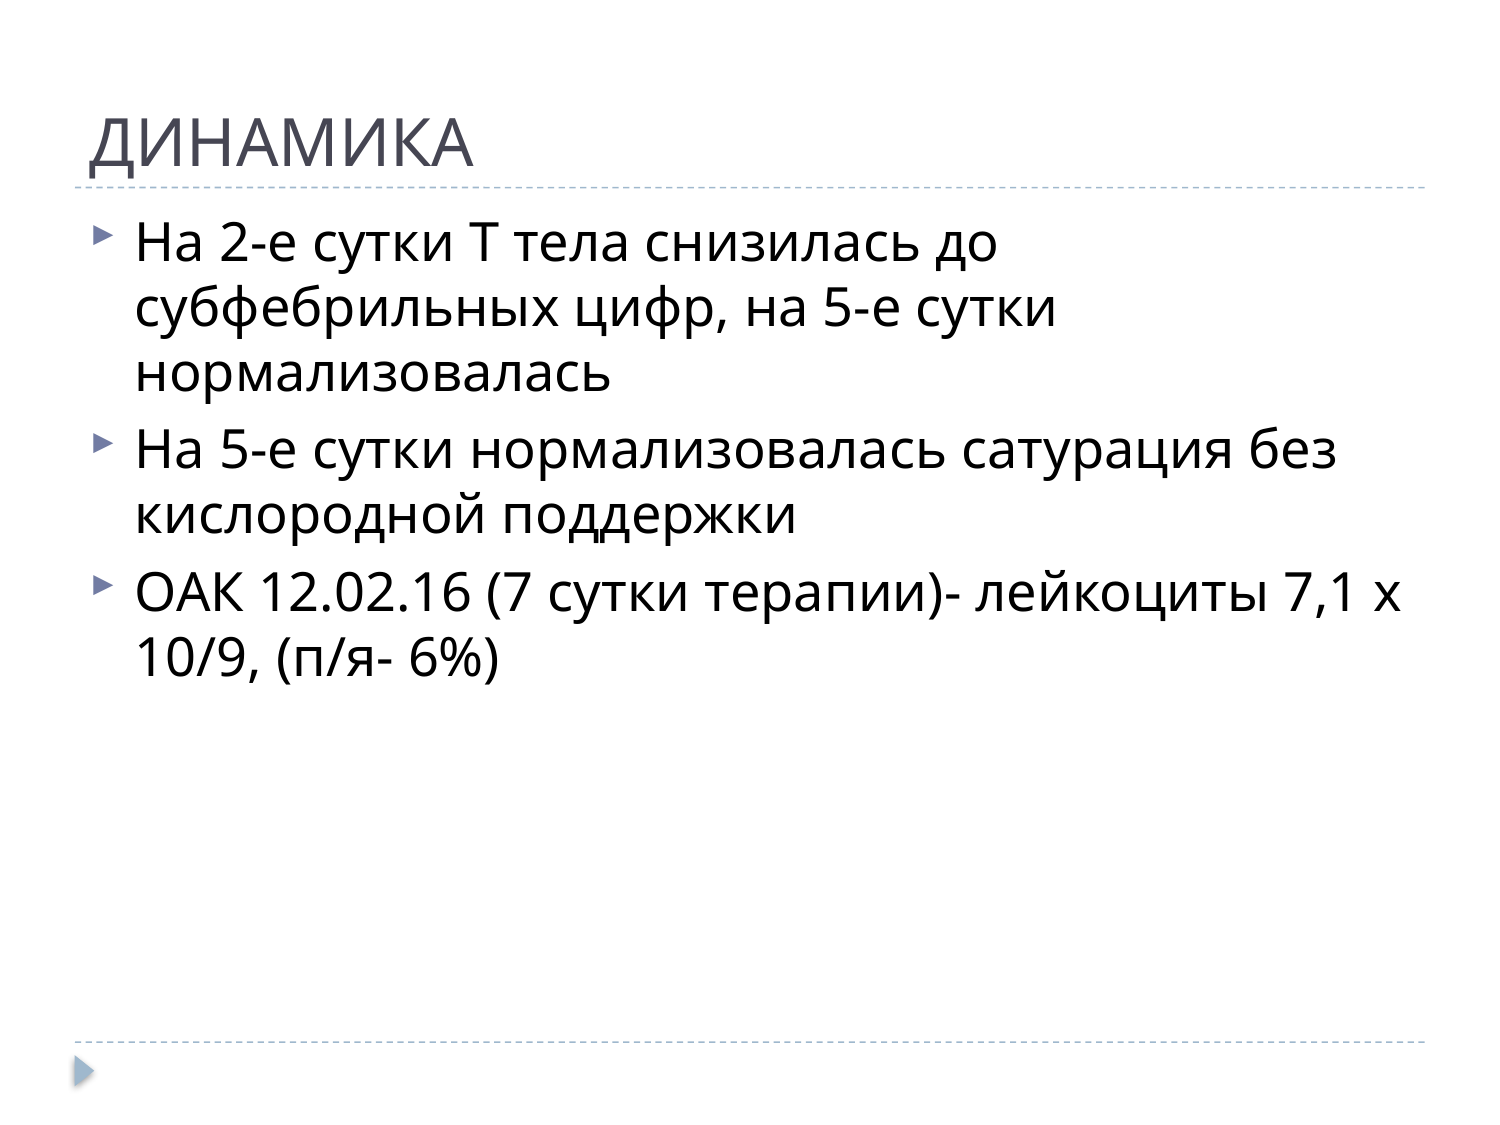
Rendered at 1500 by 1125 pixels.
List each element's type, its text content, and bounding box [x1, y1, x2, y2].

list На 2-е сутки Т тела снизилась до субфебрильных цифр, на 5-е сутки нормализовалась На 5-е сутки нормализовалась сатурация без кислородной поддержки ОАК 12.02.16 (7 сутки терапии)- лейкоциты 7,1 х 10/9, (п/я- 6%) [75, 200, 1425, 1010]
title ДИНАМИКА [75, 24, 1425, 188]
